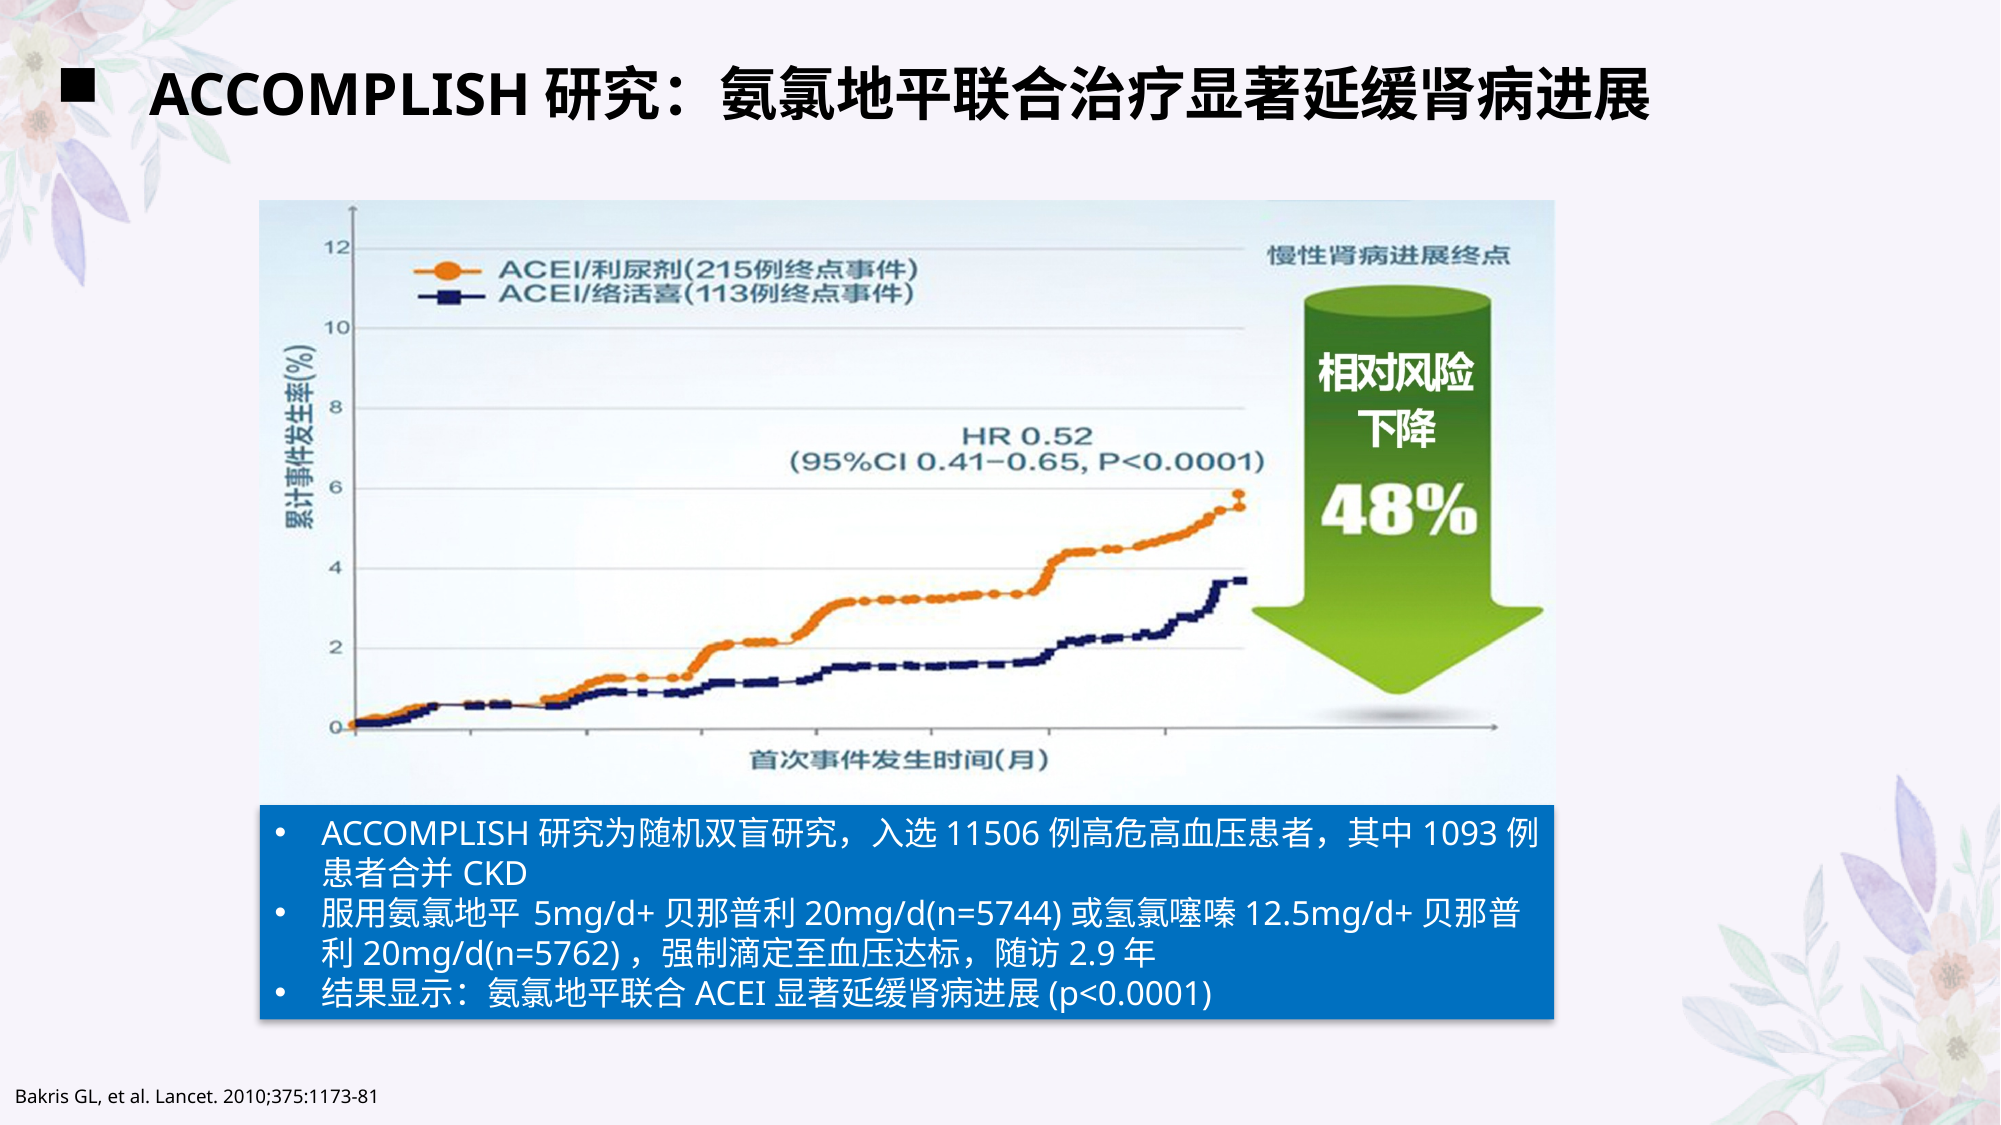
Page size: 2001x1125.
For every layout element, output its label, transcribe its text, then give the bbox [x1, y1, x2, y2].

text_box ACCOMPLISH研究：氨氯地平联合治疗显著延缓肾病进展 [260, 49, 1734, 135]
picture [1682, 768, 2000, 1125]
picture [0, 0, 1556, 805]
text_box ACCOMPLISH研究为随机双盲研究，入选11506例高危高血压患者，其中1093例患者合并CKD 服用氨氯地平 5mg/d+贝那普利20mg/d(n=5744)或氢氯噻嗪12.5mg/d+贝那普利20mg/d(n=5762)，强制滴定至血压达标，随访2.9年 结果显示：氨氯地平联合ACEI显著延缓肾病进展(p<0.0001) [259, 805, 1555, 1020]
text_box Bakris GL, et al. Lancet. 2010;375:1173-81 [0, 1077, 750, 1115]
